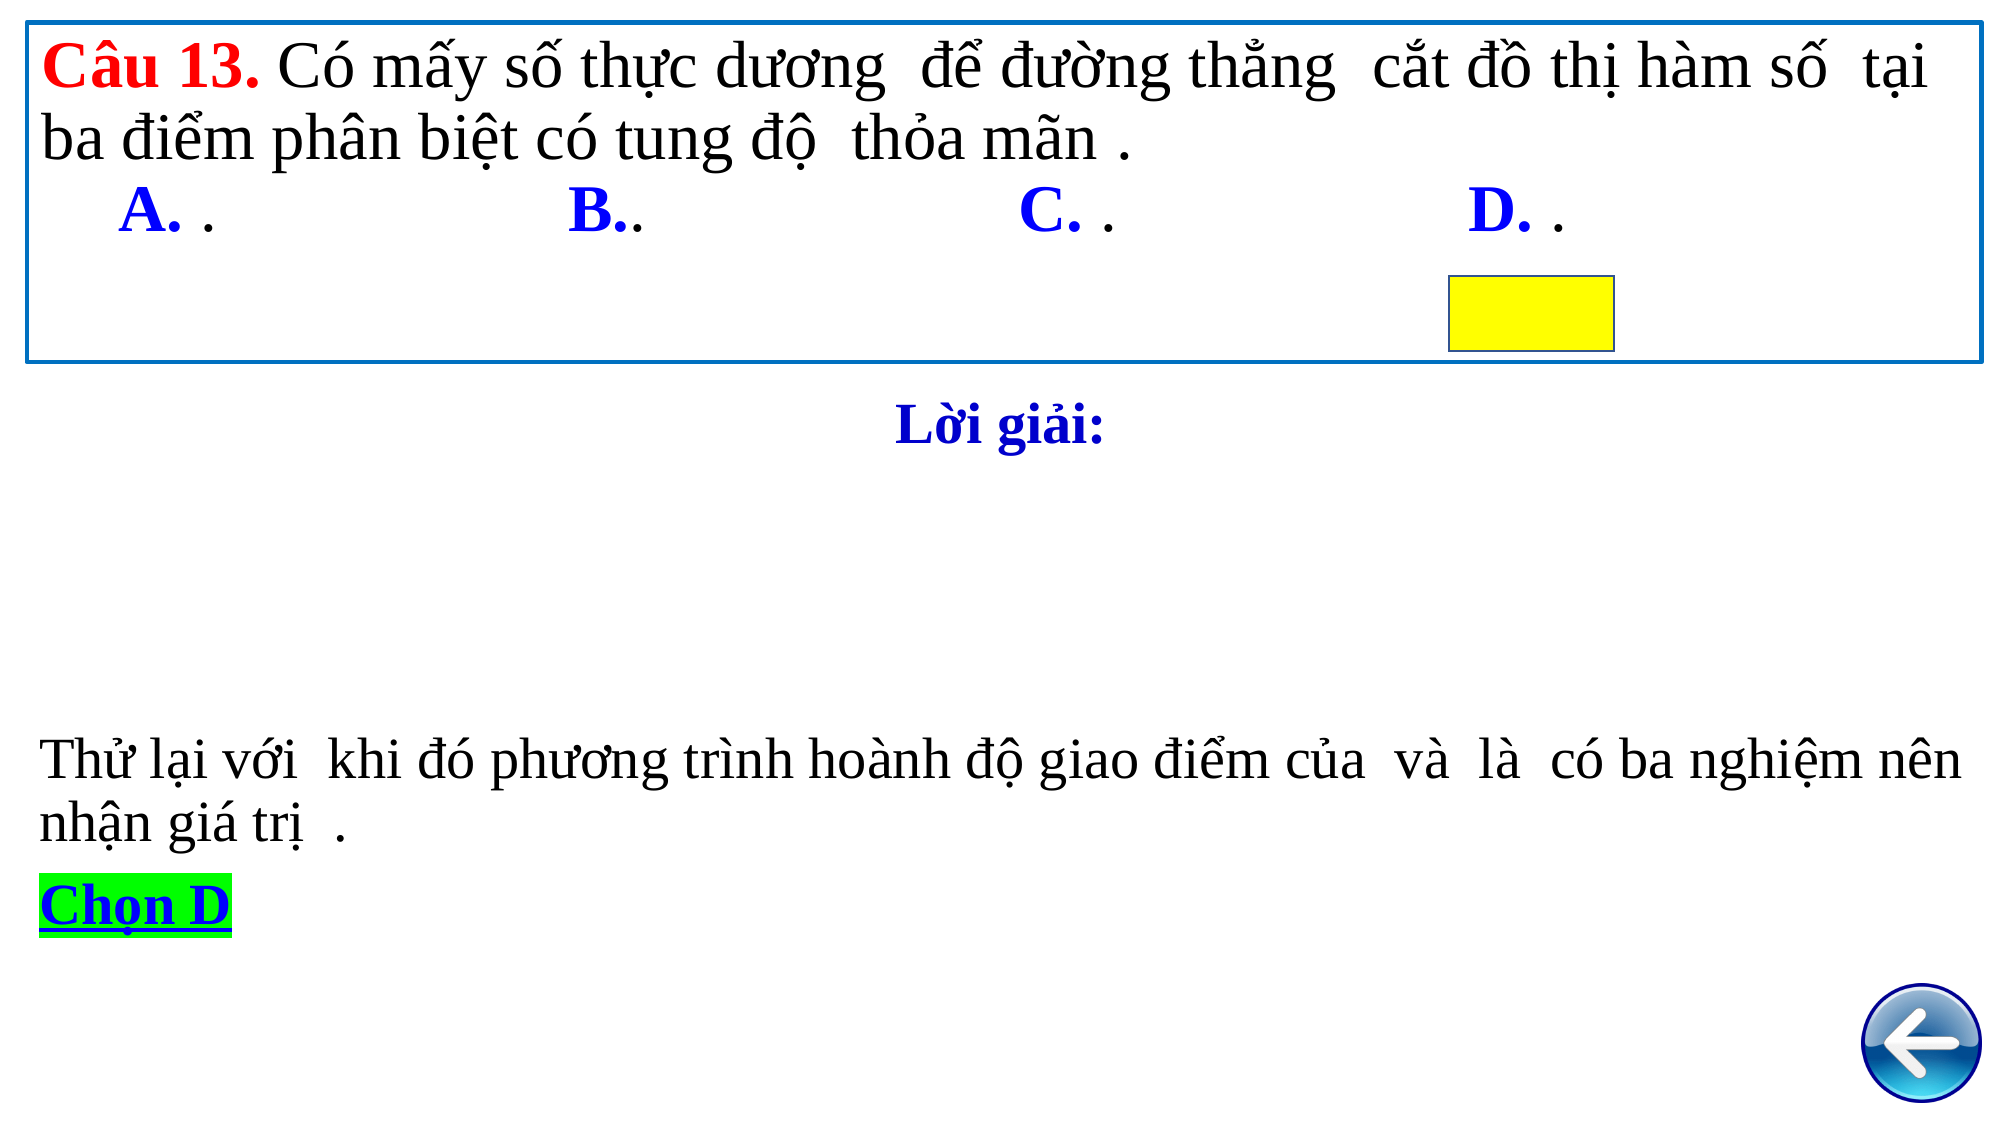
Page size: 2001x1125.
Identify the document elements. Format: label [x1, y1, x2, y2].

text_box [1448, 275, 1615, 352]
picture [1861, 983, 1982, 1103]
